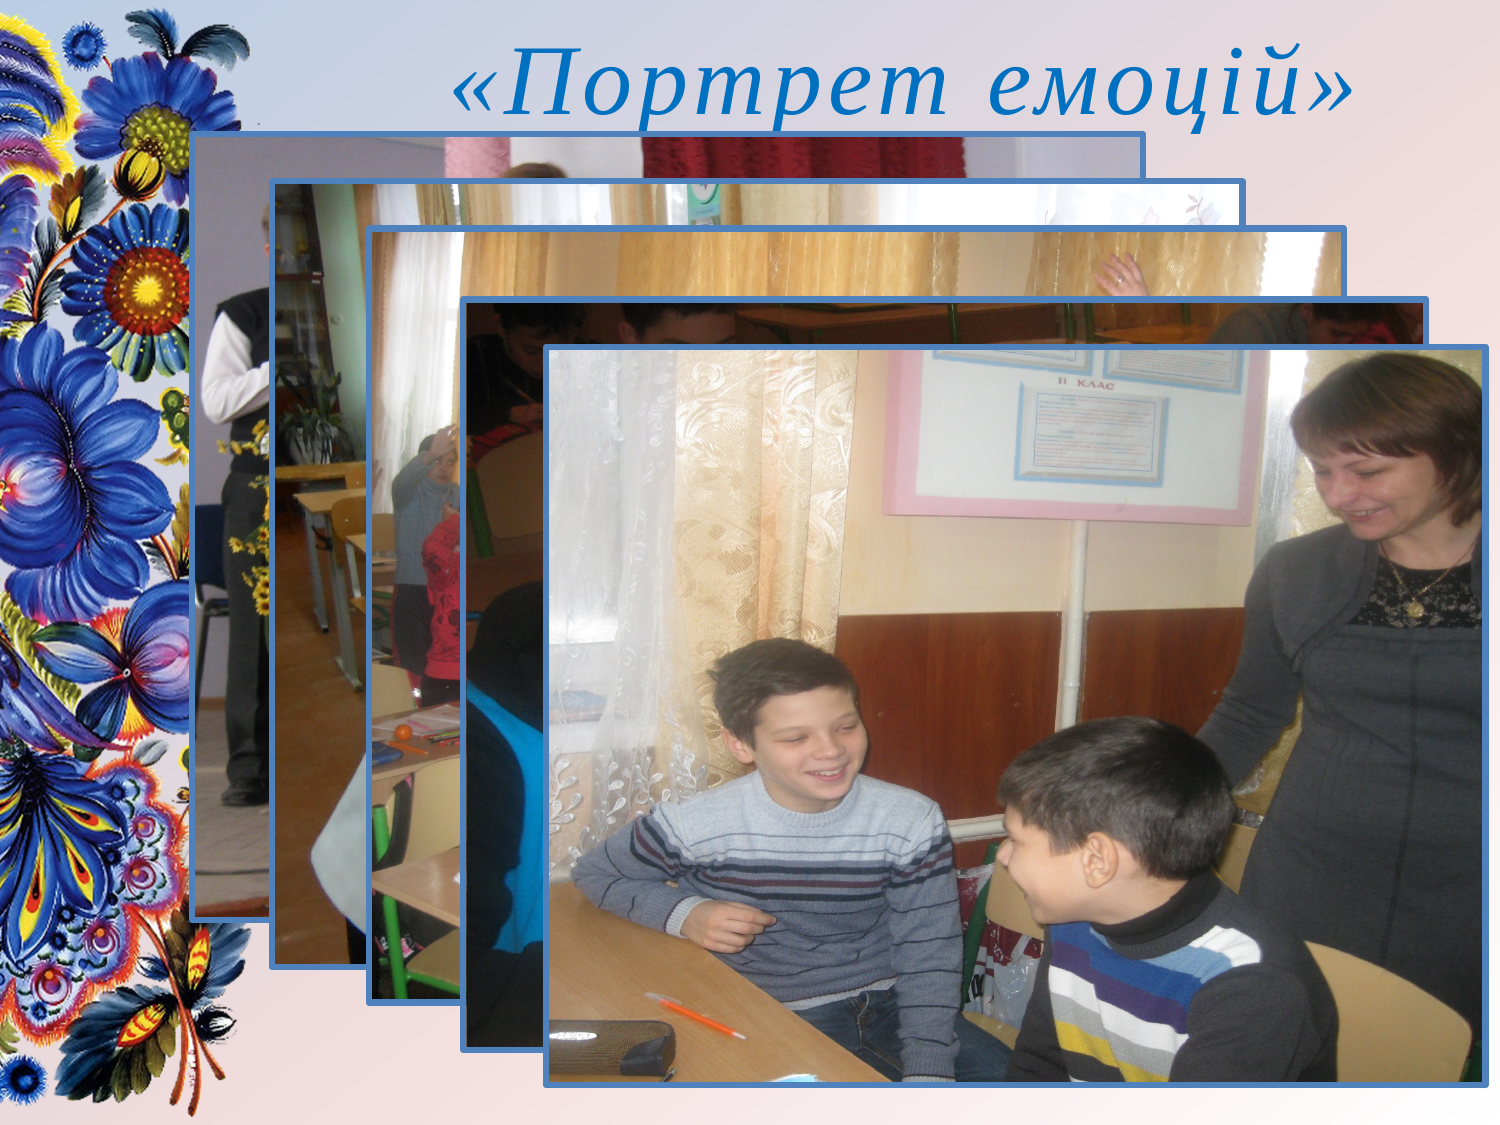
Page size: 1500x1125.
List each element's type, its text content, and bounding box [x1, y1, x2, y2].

title «Портрет емоцій» [307, 0, 1500, 149]
picture [0, 0, 1500, 1125]
picture [194, 136, 1483, 1083]
